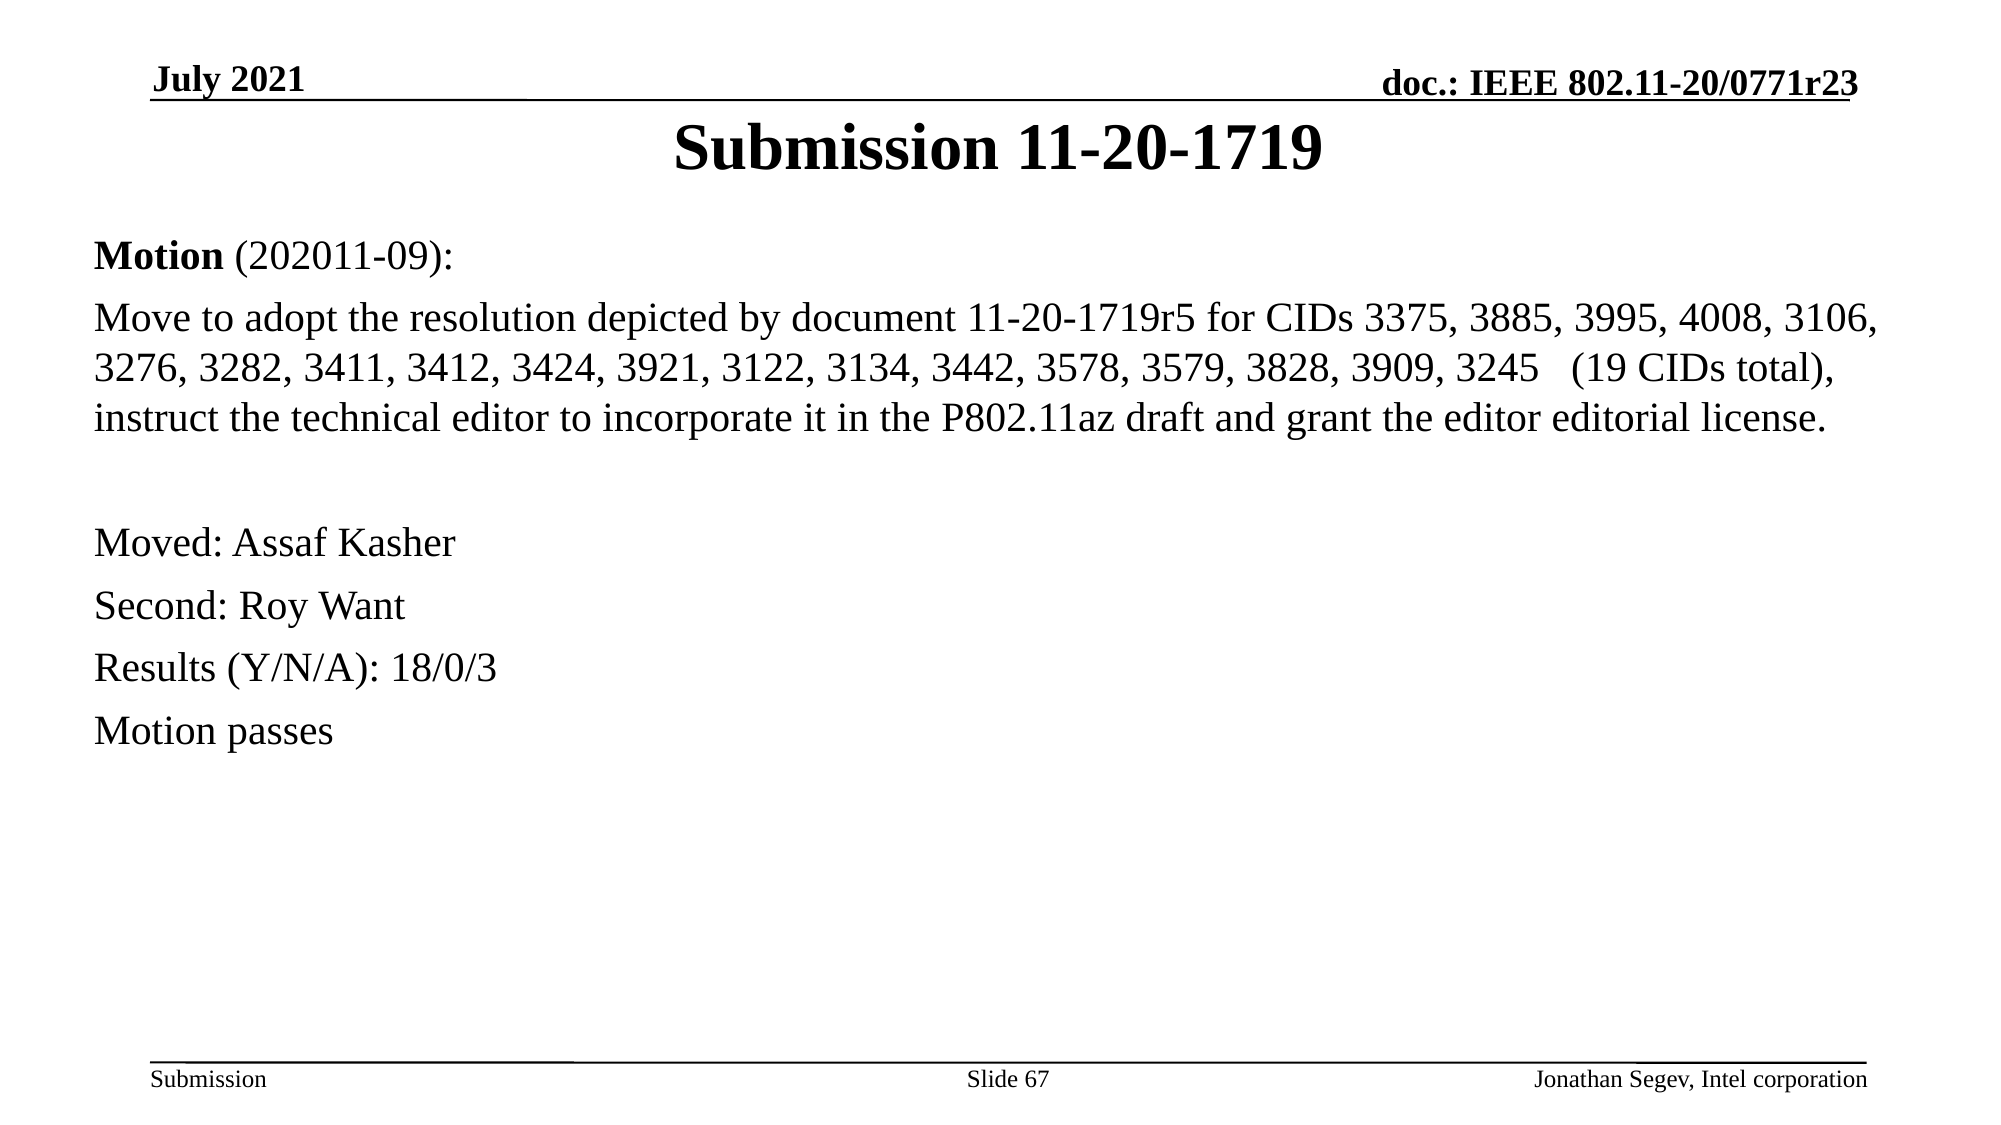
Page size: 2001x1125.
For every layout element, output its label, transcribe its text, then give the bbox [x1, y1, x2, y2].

footer Jonathan Segev, Intel corporation [1171, 1061, 1869, 1093]
title Submission 11-20-1719 [149, 112, 1850, 173]
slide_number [152, 54, 563, 100]
slide_number Slide 67 [950, 1061, 1067, 1123]
list Motion (202011-09): Move to adopt the resolution depicted by document 11-20-1719r5 for CIDs 3375, 3885, 3995, 4008, 3106, 3276, 3282, 3411, 3412, 3424, 3921, 3122, 3134, 3442, 3578, 3579, 3828, 3909, 3245 (19 CIDs total), instruct the technical editor to incorporate it in the P802.11az draft and grant the editor editorial license. Moved: Assaf Kasher Second: Roy Want Results (Y/N/A): 18/0/3 Motion passes [78, 219, 1922, 1000]
